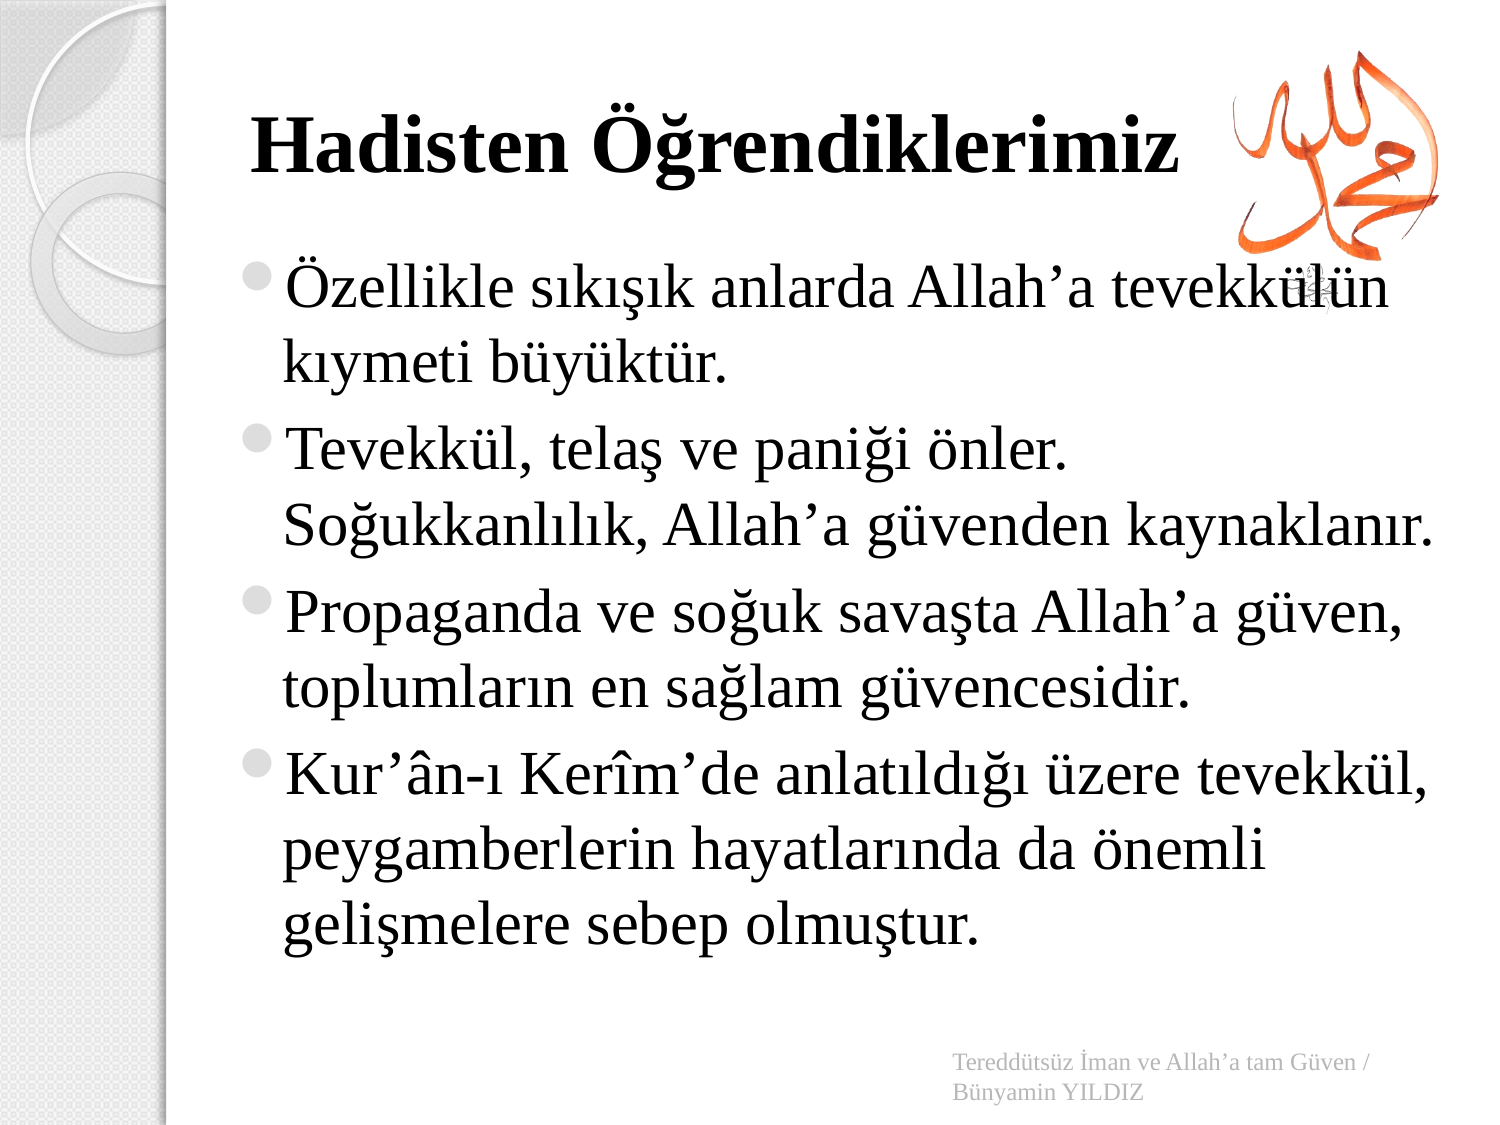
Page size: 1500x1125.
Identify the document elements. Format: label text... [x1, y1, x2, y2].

footer Tereddütsüz İman ve Allah’a tam Güven / Bünyamin YILDIZ [937, 1034, 1413, 1113]
list Özellikle sıkışık anlarda Allah’a tevekkülün kıymeti büyüktür. Tevekkül, telaş ve paniği önler. Soğukkanlılık, Allah’a güvenden kaynaklanır. Propaganda ve soğuk savaşta Allah’a güven, toplumların en sağlam güvencesidir. Kur’ân-ı Kerîm’de anlatıldığı üzere tevekkül, peygamberlerin hayatlarında da önemli gelişmelere sebep olmuştur. [210, 237, 1466, 1025]
title Hadisten Öğrendiklerimiz [235, 45, 1466, 233]
